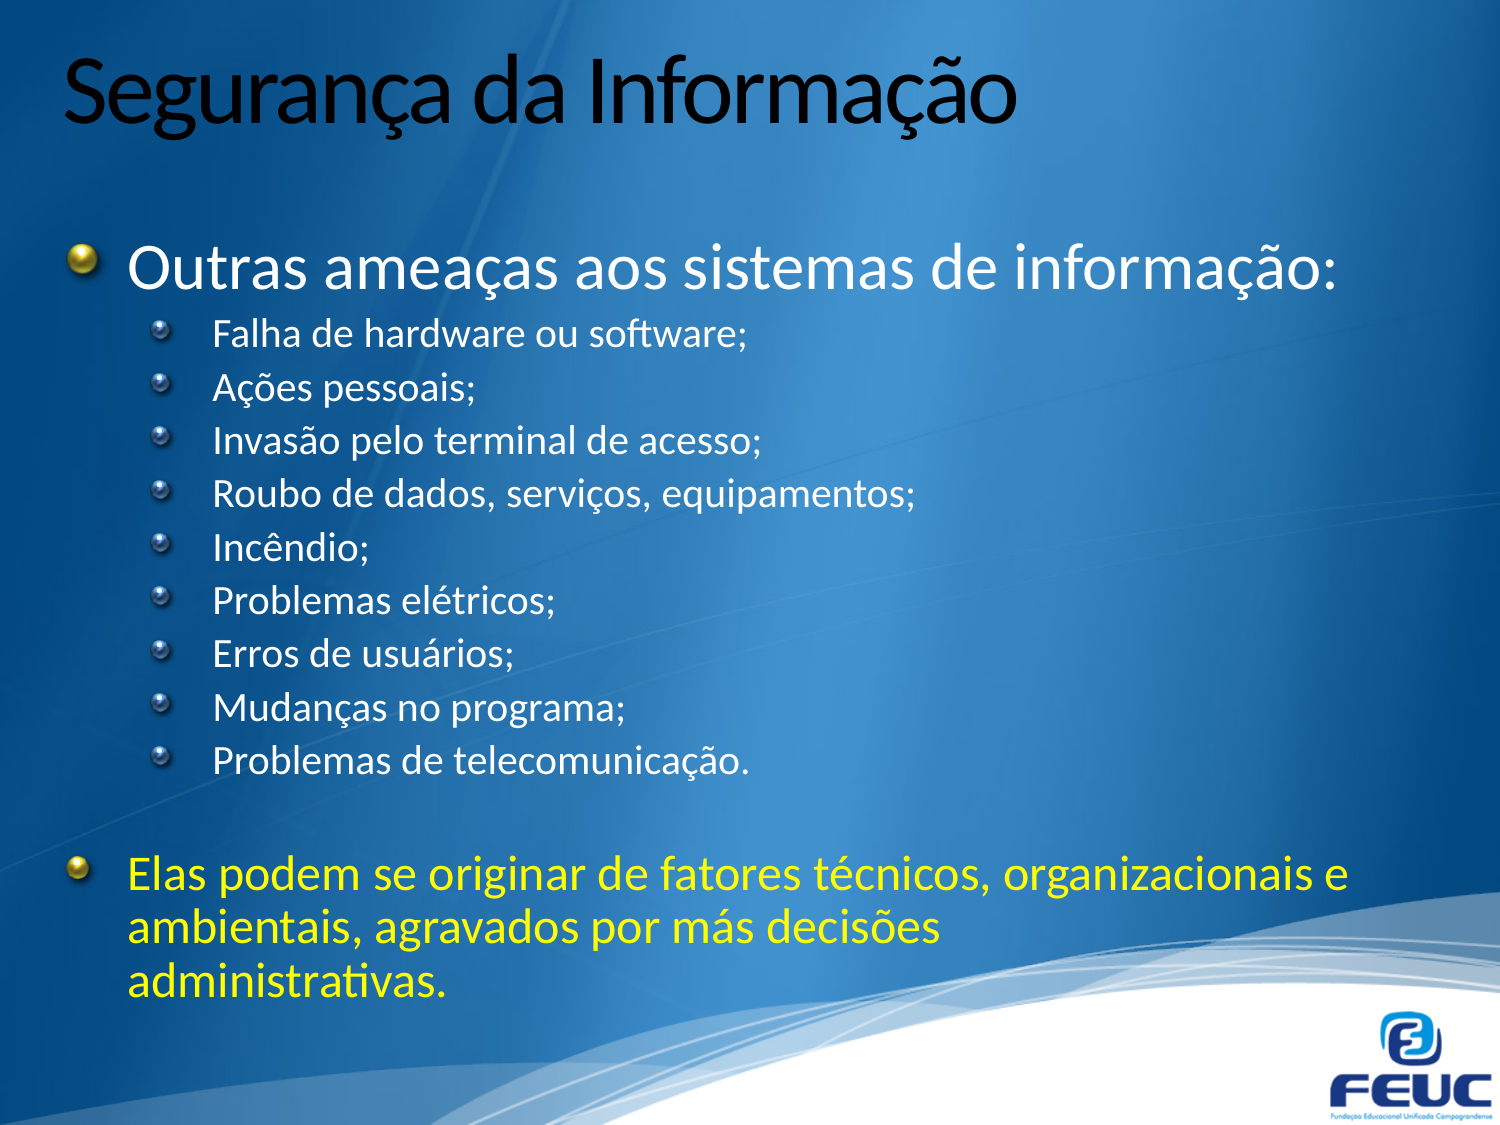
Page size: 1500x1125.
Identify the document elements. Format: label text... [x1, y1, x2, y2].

list Outras ameaças aos sistemas de informação: Falha de hardware ou software; Ações pessoais; Invasão pelo terminal de acesso; Roubo de dados, serviços, equipamentos; Incêndio; Problemas elétricos; Erros de usuários; Mudanças no programa; Problemas de telecomunicação. Elas podem se originar de fatores técnicos, organizacionais e ambientais, agravados por más decisões administrativas. [62, 231, 1438, 1036]
title Segurança da Informação [62, 37, 1438, 147]
picture [0, 0, 1500, 1125]
